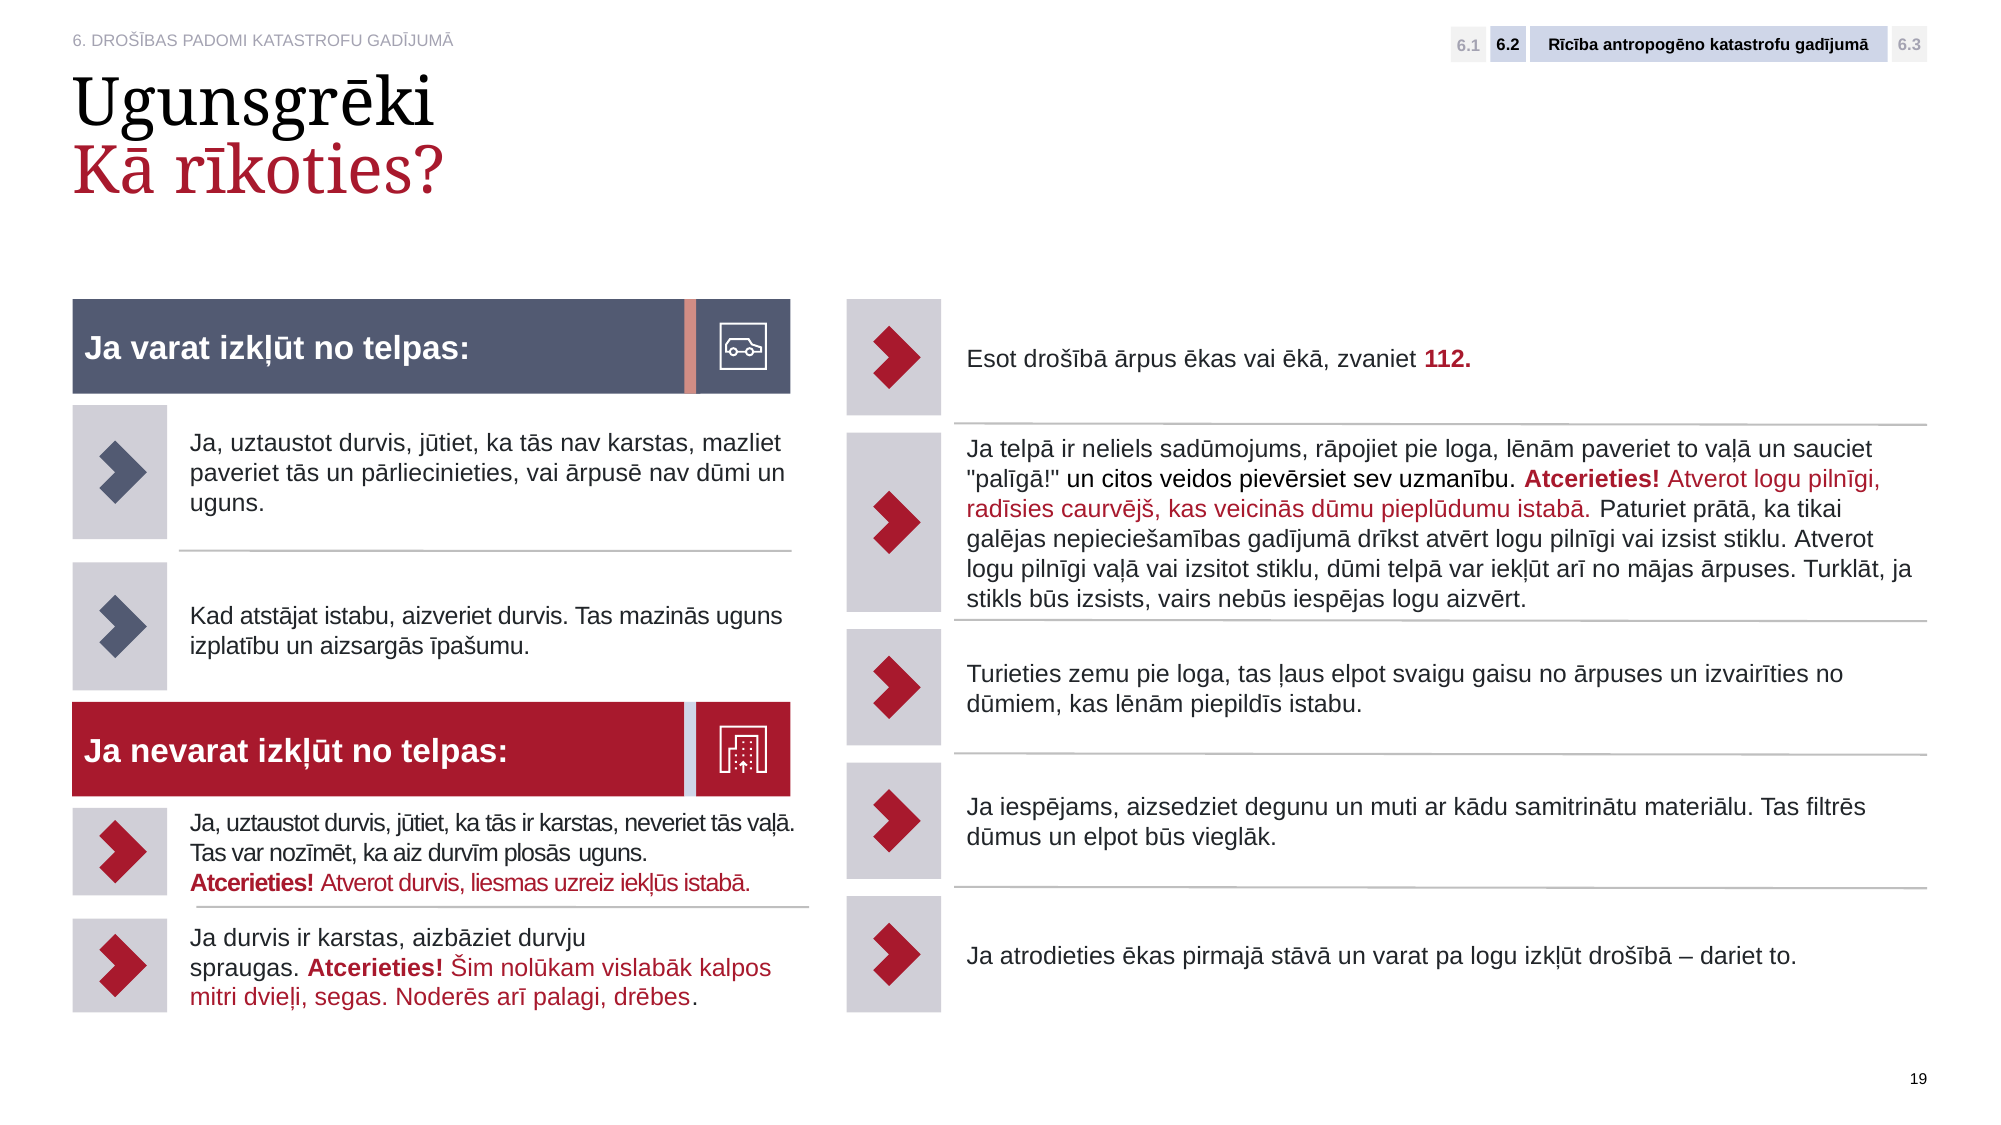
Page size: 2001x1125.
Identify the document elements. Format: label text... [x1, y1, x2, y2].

text_box [99, 440, 147, 504]
title Ugunsgrēki Kā rīkoties? [72, 70, 1928, 299]
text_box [954, 422, 1927, 426]
text_box [72, 405, 168, 540]
text_box Ja, uztaustot durvis, jūtiet, ka tās ir karstas, neveriet tās vaļā. Tas var nozīmēt, ka aiz durvīm plosās uguns. Atcerieties! Atverot durvis, liesmas uzreiz iekļūs istabā. [178, 807, 808, 896]
text_box [697, 299, 791, 394]
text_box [846, 762, 1925, 880]
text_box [71, 701, 792, 797]
text_box [99, 820, 147, 884]
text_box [1450, 25, 1928, 63]
text_box Ja, uztaustot durvis, jūtiet, ka tās nav karstas, mazliet paveriet tās un pārliecinieties, vai ārpusē nav dūmi un uguns. [178, 405, 808, 539]
text_box [72, 807, 168, 896]
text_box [846, 895, 1925, 1013]
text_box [846, 432, 1928, 613]
text_box [99, 594, 147, 659]
text_box [99, 933, 147, 998]
text_box [719, 322, 767, 370]
text_box [72, 918, 168, 1013]
text_box Ja durvis ir karstas, aizbāziet durvju spraugas. Atcerieties! Šim nolūkam vislabāk kalpos mitri dvieļi, segas. Noderēs arī palagi, drēbes. [178, 919, 808, 1013]
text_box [954, 752, 1927, 756]
text_box [684, 299, 697, 394]
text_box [846, 298, 1925, 416]
text_box Kad atstājat istabu, aizveriet durvis. Tas mazinās uguns izplatību un aizsargās īpašumu. [178, 578, 808, 682]
slide_number 19 [1637, 1065, 1928, 1088]
text_box [72, 562, 168, 691]
text_box Ja varat izkļūt no telpas: [72, 299, 684, 394]
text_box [846, 628, 1925, 746]
